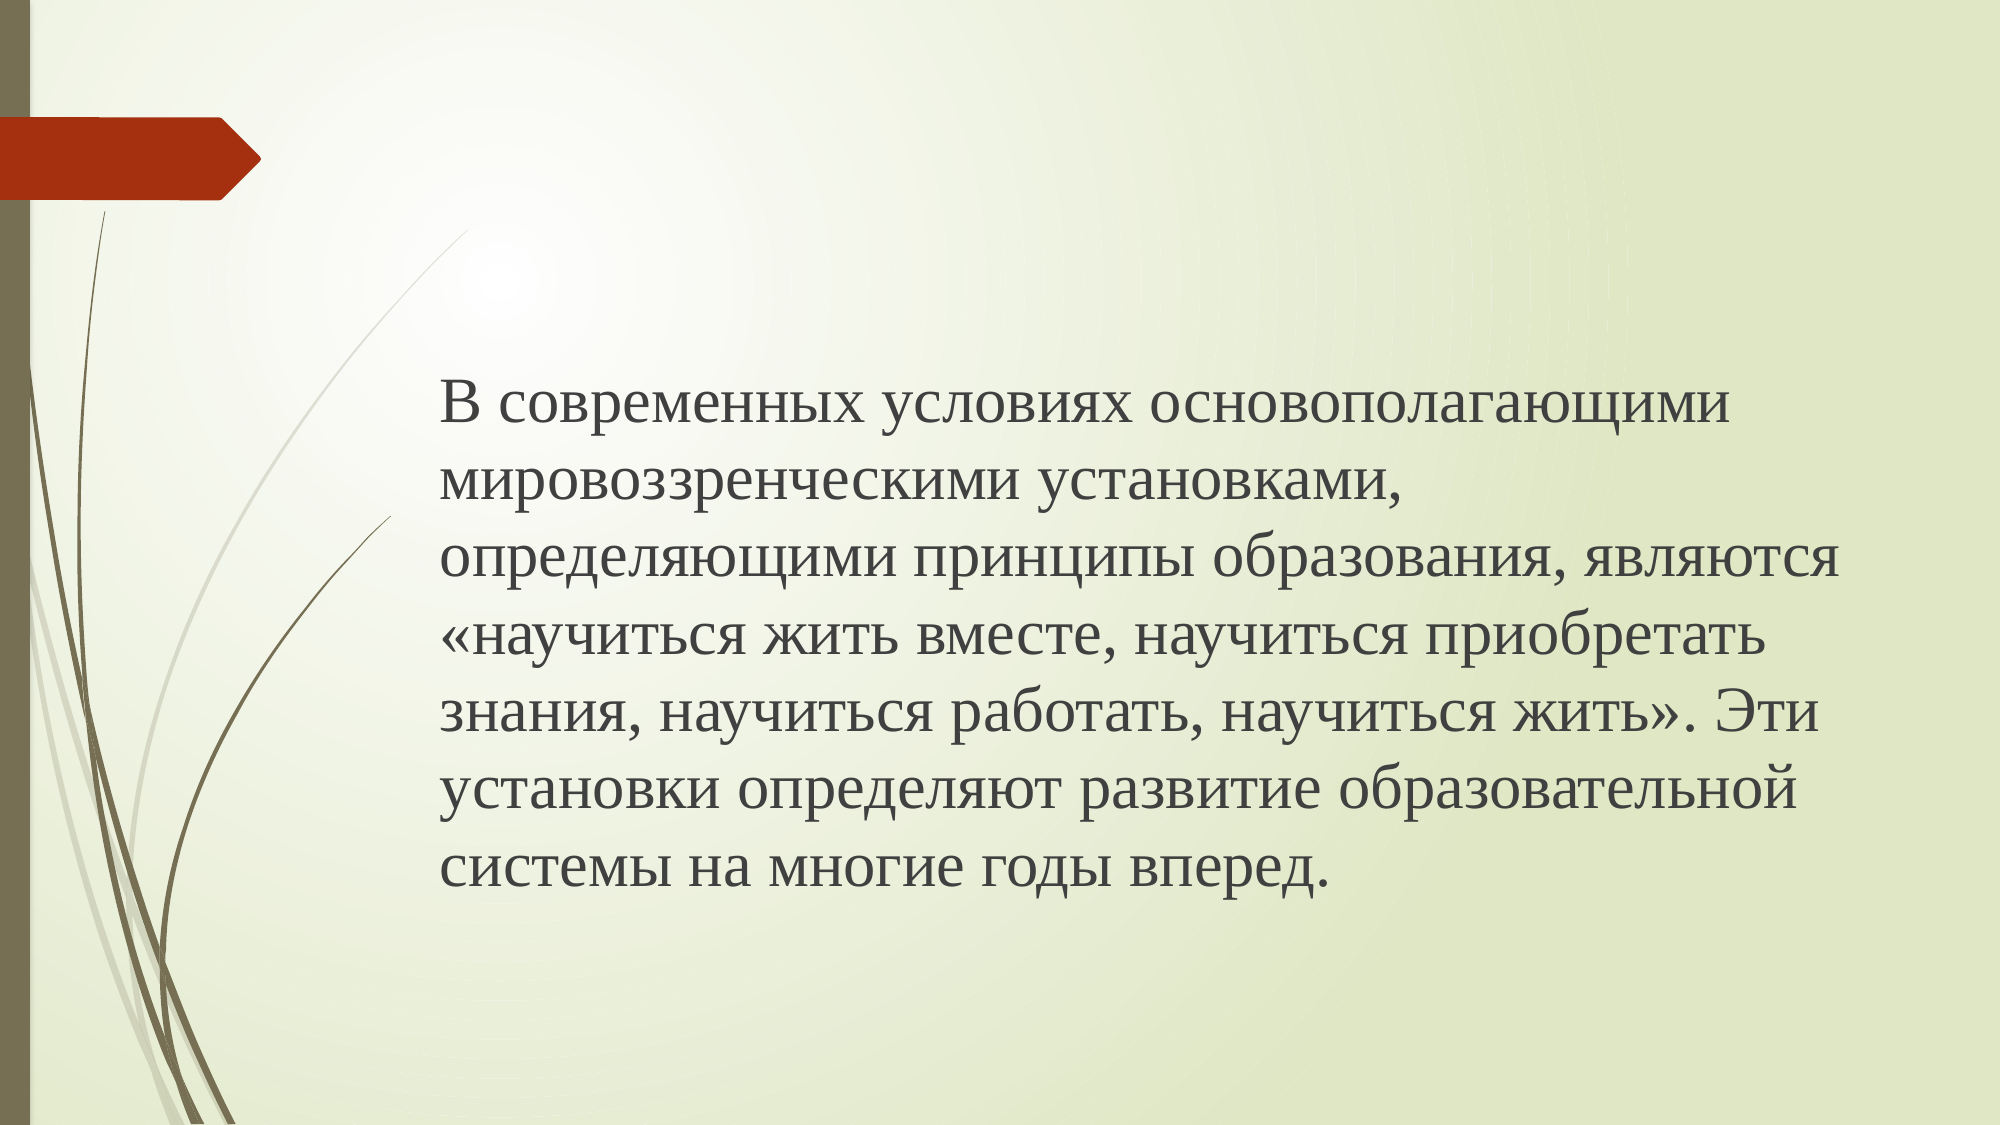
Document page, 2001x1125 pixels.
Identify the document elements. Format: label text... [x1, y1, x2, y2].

list В современных условиях основополагающими мировоззренческими установками, определяющими принципы образования, являются «научиться жить вместе, научиться приобретать знания, научиться работать, научиться жить». Эти установки определяют развитие образовательной системы на многие годы вперед. [424, 350, 1888, 970]
